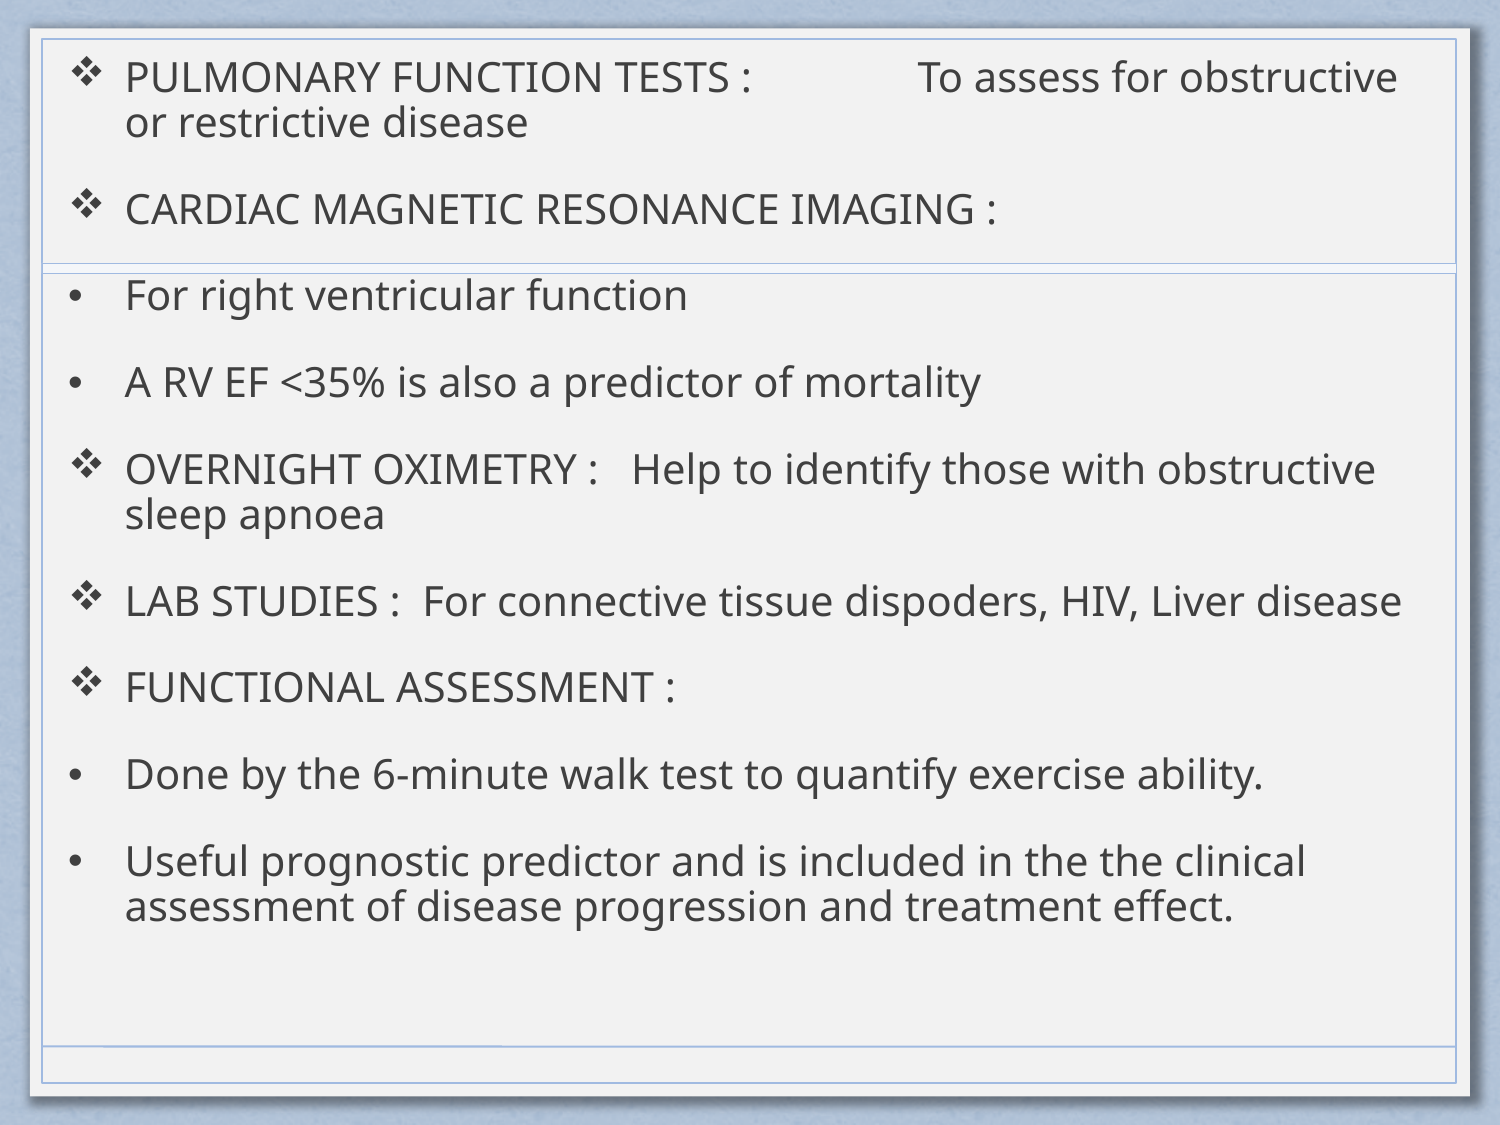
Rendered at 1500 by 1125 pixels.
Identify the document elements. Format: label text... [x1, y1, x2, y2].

list PULMONARY FUNCTION TESTS : To assess for obstructive or restrictive disease CARDIAC MAGNETIC RESONANCE IMAGING : For right ventricular function A RV EF <35% is also a predictor of mortality OVERNIGHT OXIMETRY : Help to identify those with obstructive sleep apnoea LAB STUDIES : For connective tissue dispoders, HIV, Liver disease FUNCTIONAL ASSESSMENT : Done by the 6-minute walk test to quantify exercise ability. Useful prognostic predictor and is included in the the clinical assessment of disease progression and treatment effect. [53, 48, 1457, 1102]
